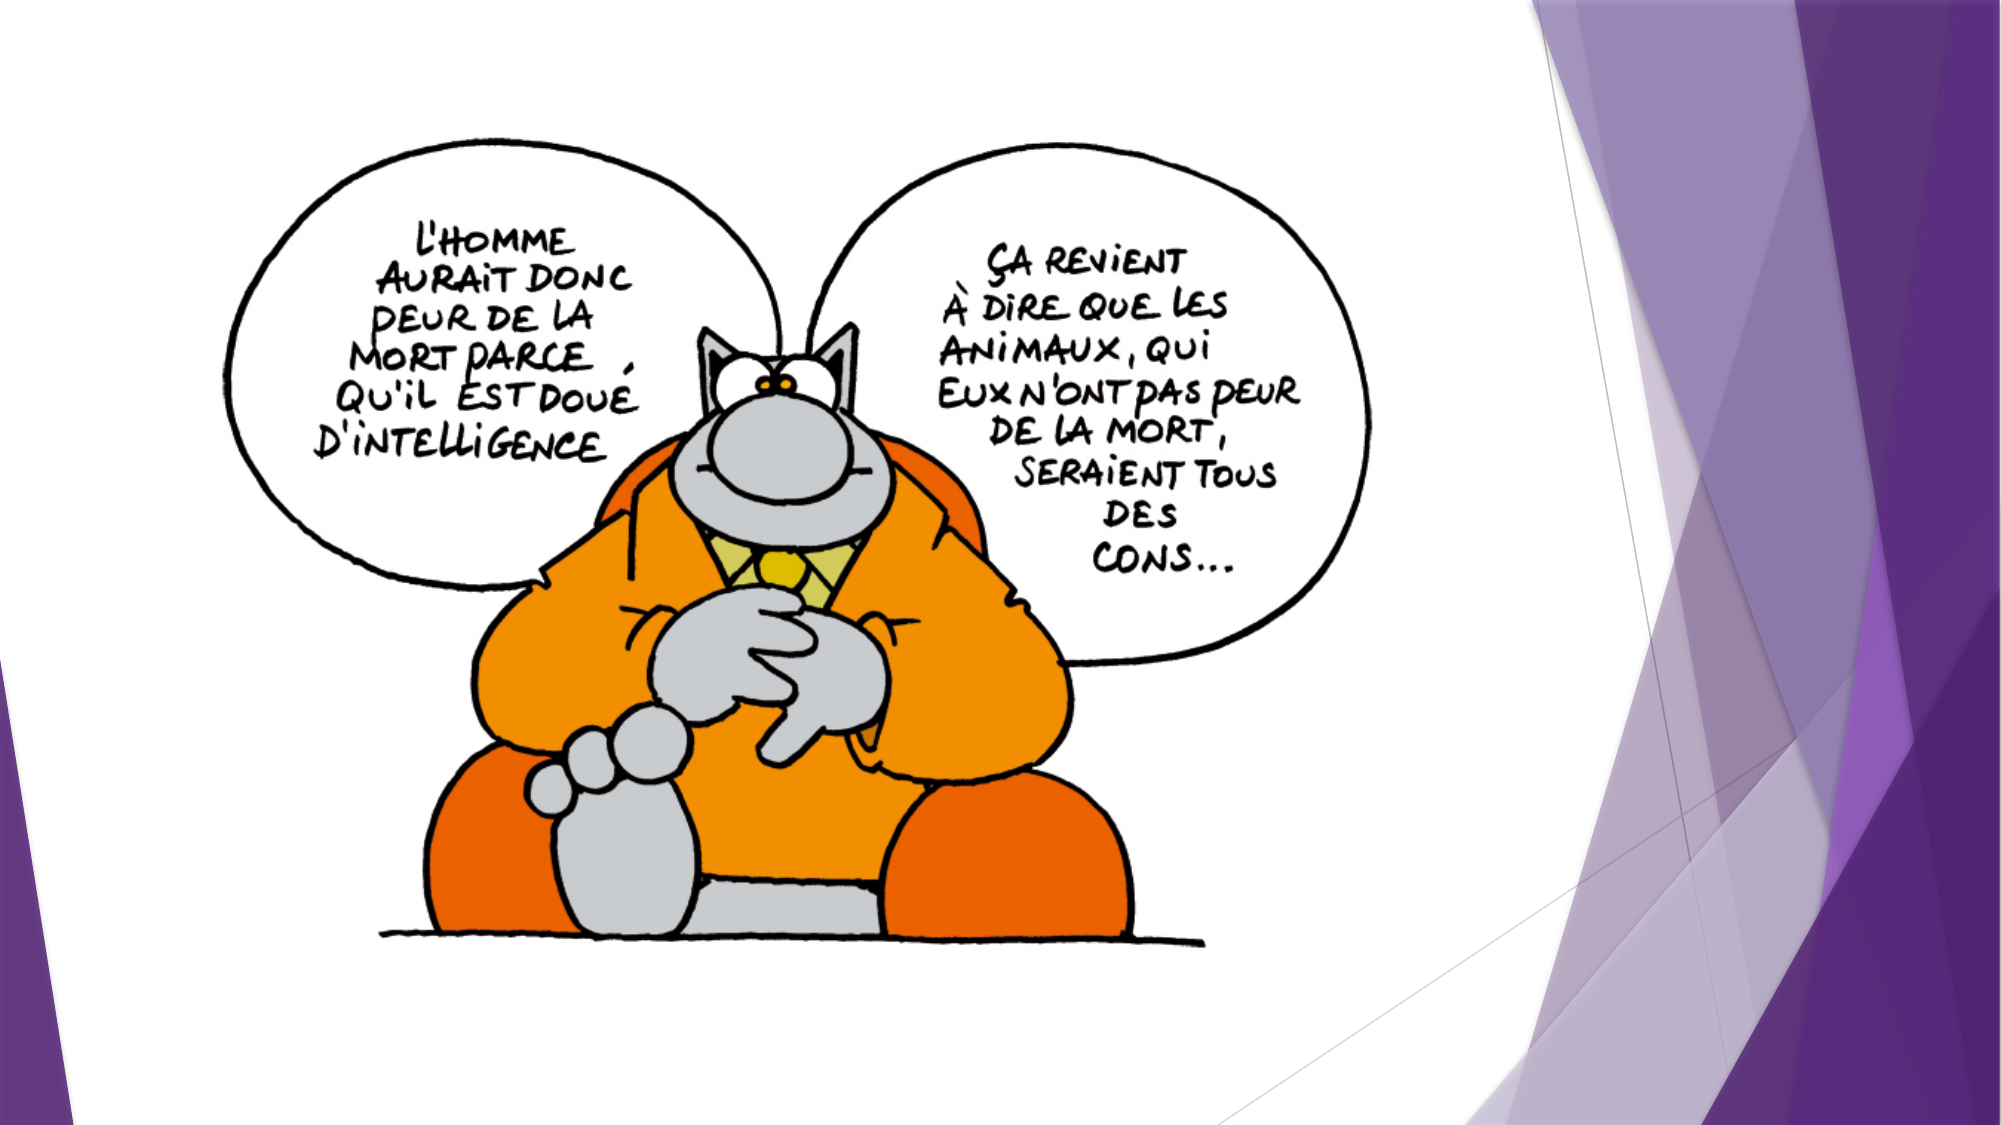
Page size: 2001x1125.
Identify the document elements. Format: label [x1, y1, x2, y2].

picture [187, 98, 1405, 989]
